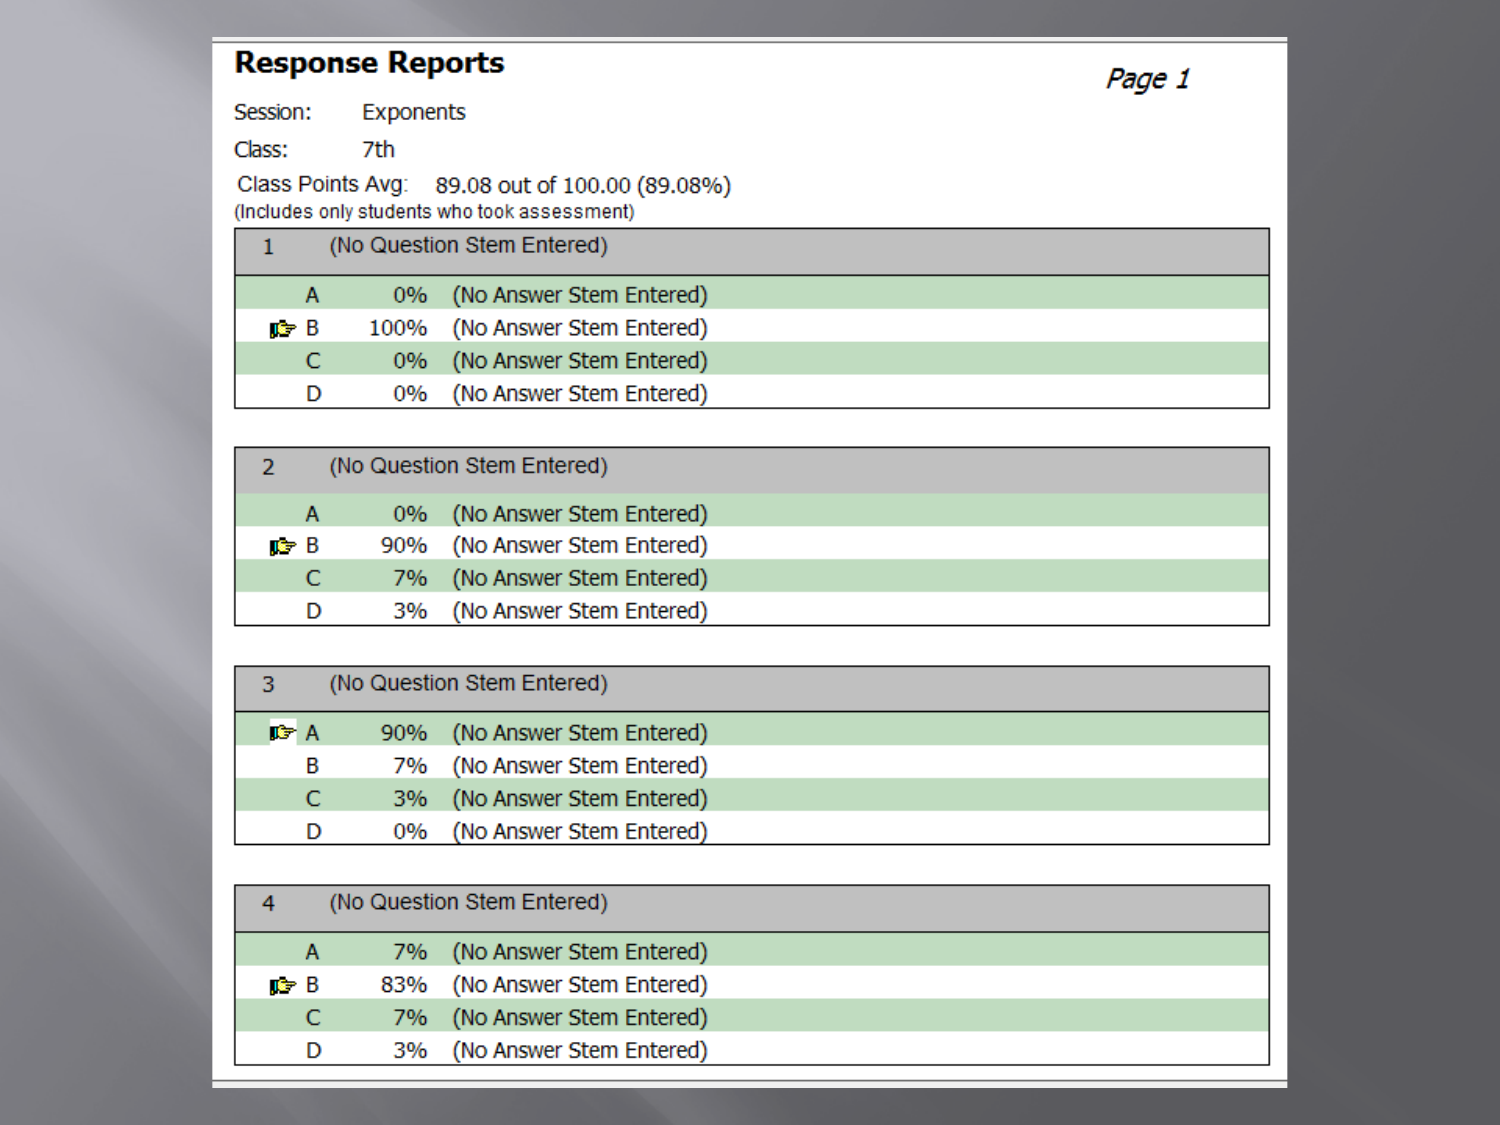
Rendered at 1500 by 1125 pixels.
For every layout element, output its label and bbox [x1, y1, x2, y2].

picture [212, 37, 1288, 1088]
